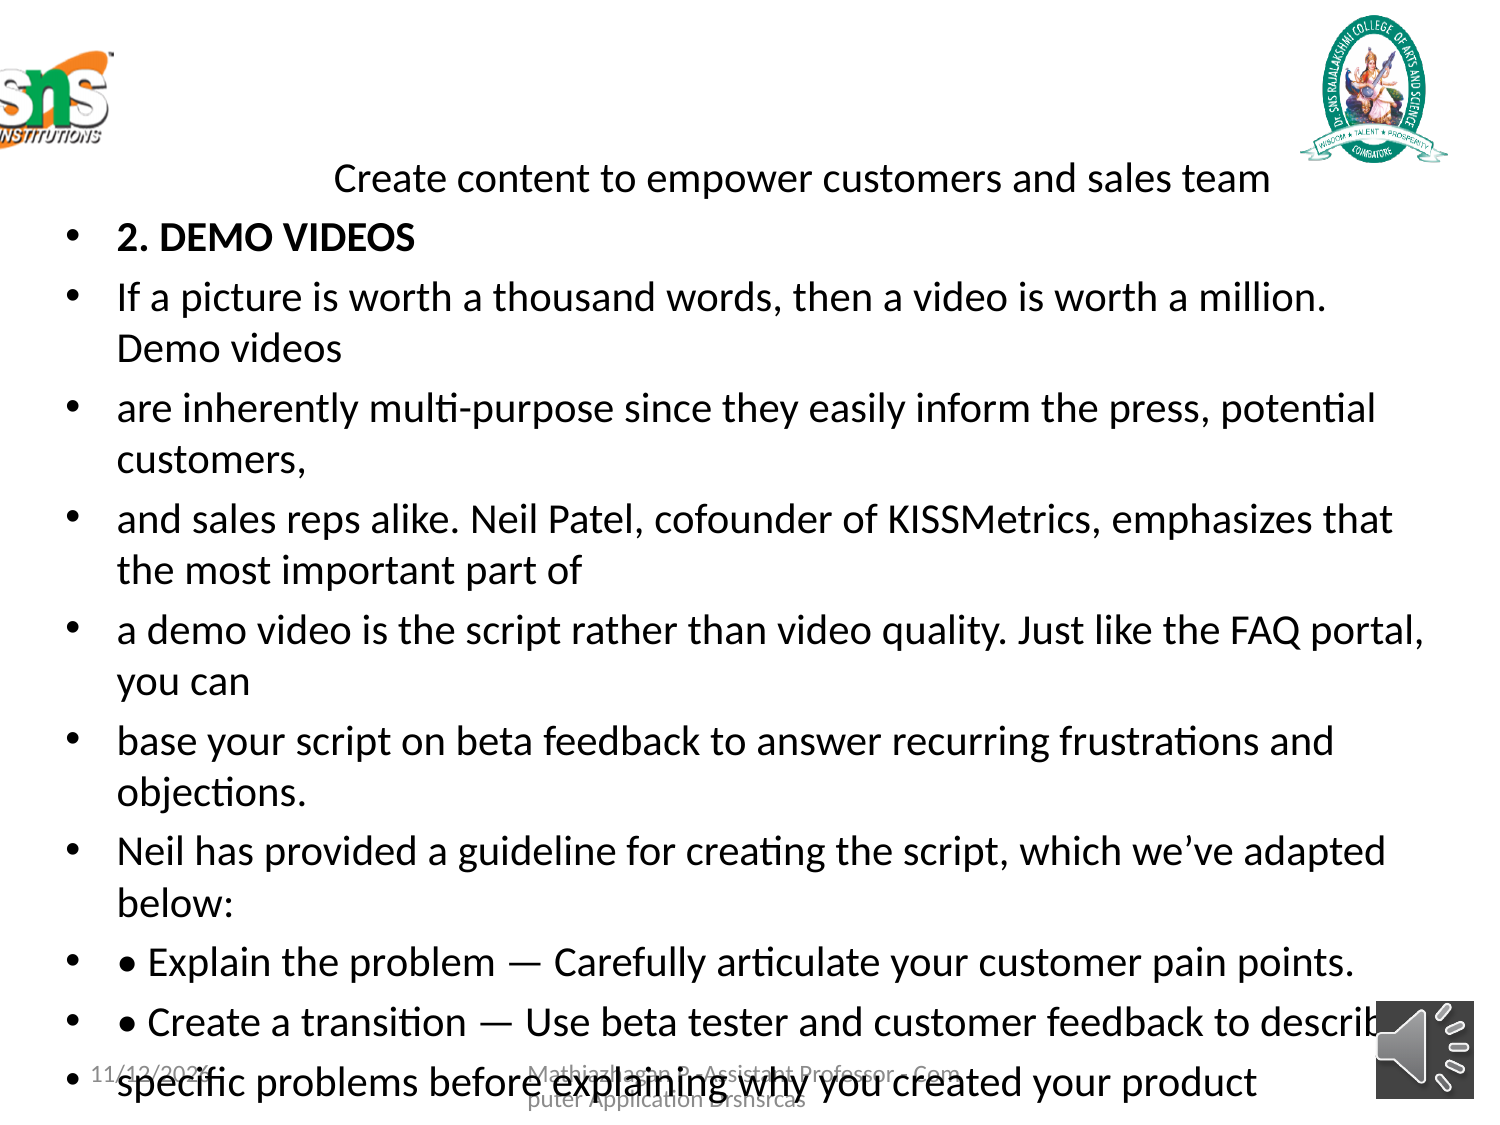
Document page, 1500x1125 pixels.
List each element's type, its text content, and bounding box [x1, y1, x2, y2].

list Create content to empower customers and sales team 2. DEMO VIDEOS If a picture is worth a thousand words, then a video is worth a million. Demo videos are inherently multi-purpose since they easily inform the press, potential customers, and sales reps alike. Neil Patel, cofounder of KISSMetrics, emphasizes that the most important part of a demo video is the script rather than video quality. Just like the FAQ portal, you can base your script on beta feedback to answer recurring frustrations and objections. Neil has provided a guideline for creating the script, which we’ve adapted below: • Explain the problem — Carefully articulate your customer pain points. • Create a transition — Use beta tester and customer feedback to describe specific problems before explaining why you created your product [50, 141, 1451, 1122]
footer Mathiazhagan P -Assistant Professor - Computer Application Drsnsrcas [512, 1042, 988, 1103]
picture [0, 49, 115, 150]
picture [1300, 15, 1448, 163]
picture [1374, 999, 1476, 1101]
slide_number 26-Nov-23 [75, 1042, 425, 1103]
